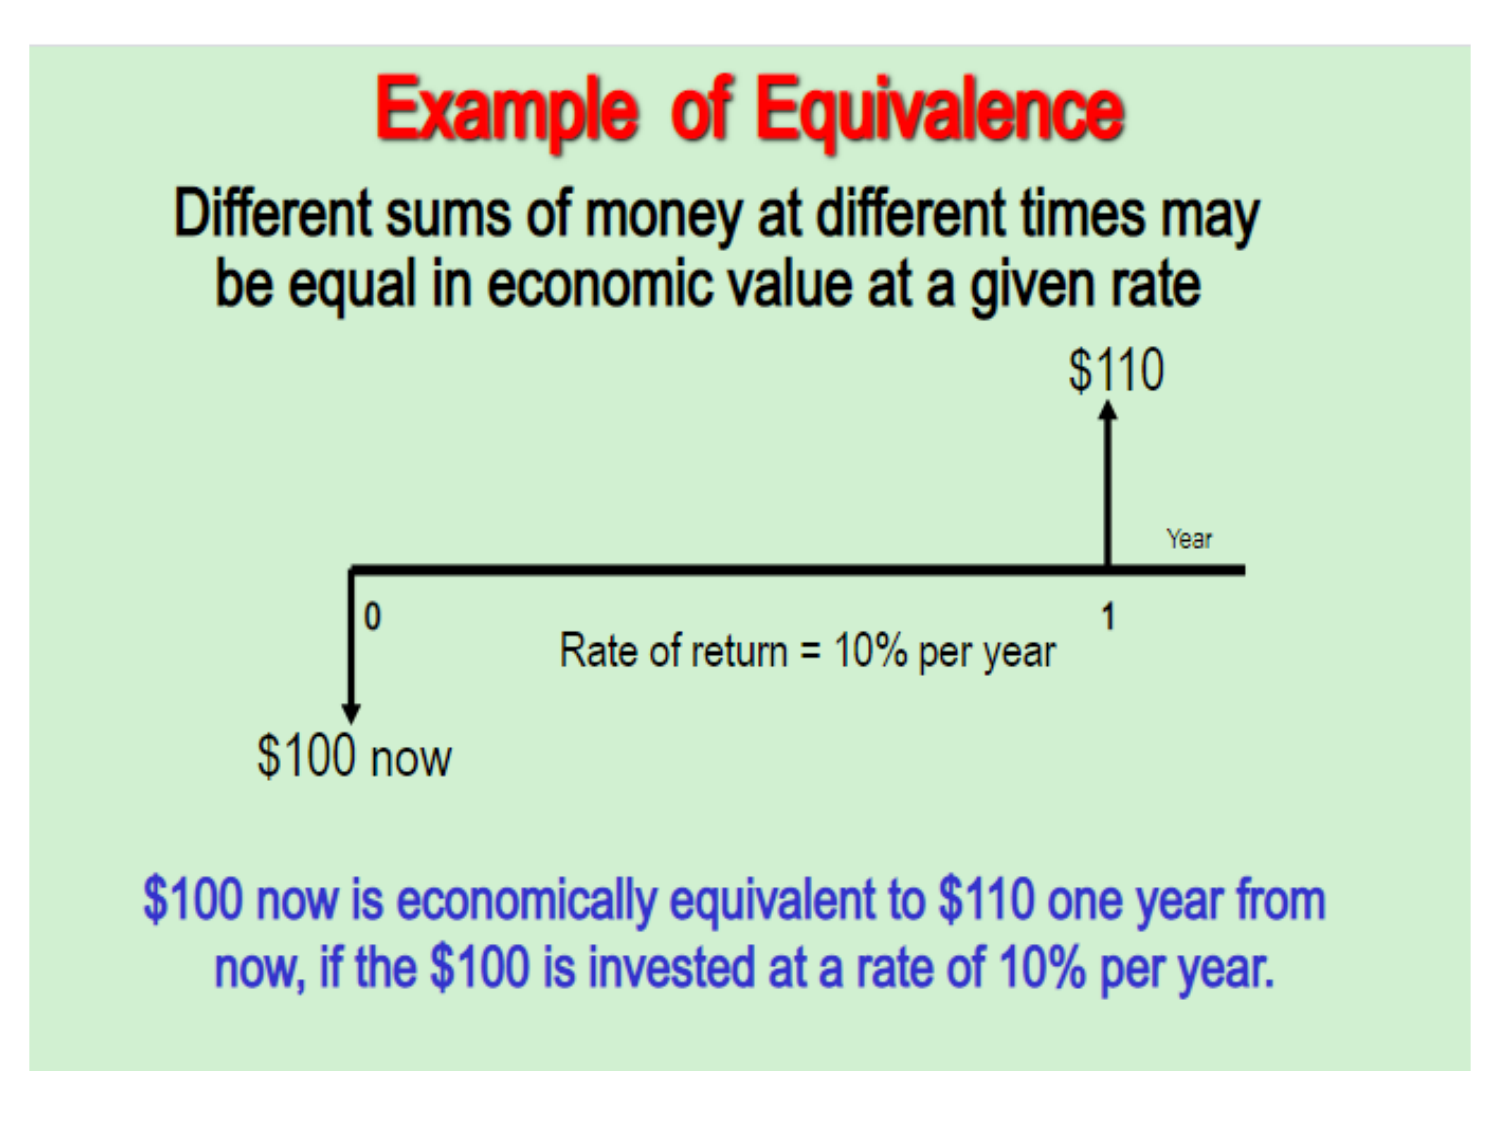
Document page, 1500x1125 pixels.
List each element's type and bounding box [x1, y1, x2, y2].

picture [29, 42, 1471, 1071]
